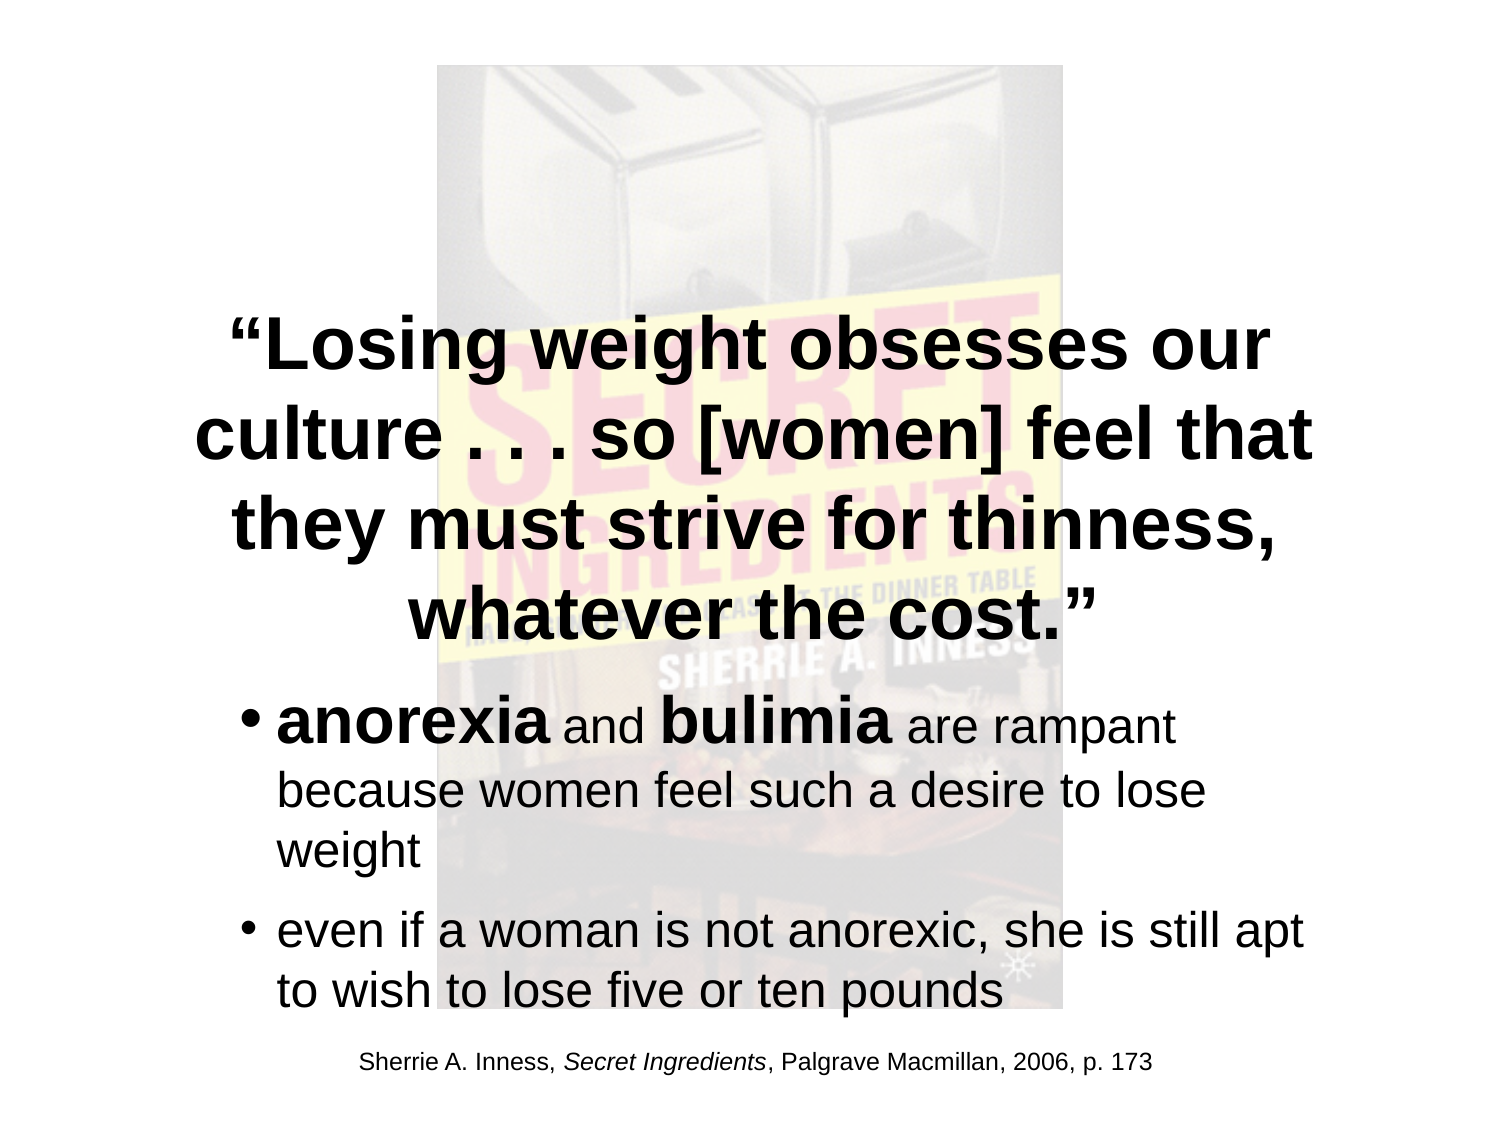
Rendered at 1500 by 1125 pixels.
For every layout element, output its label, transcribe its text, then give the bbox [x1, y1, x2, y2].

text_box Sherrie A. Inness, Secret Ingredients, Palgrave Macmillan, 2006, p. 173 [343, 1042, 1169, 1084]
text_box “Losing weight obsesses our culture . . . so [women] feel that they must strive for thinness, whatever the cost.” anorexia and bulimia are rampant because women feel such a desire to lose weight even if a woman is not anorexic, she is still apt to wish to lose five or ten pounds [149, 287, 1350, 1025]
picture [437, 64, 1063, 1010]
text_box [122, 6, 1373, 1042]
